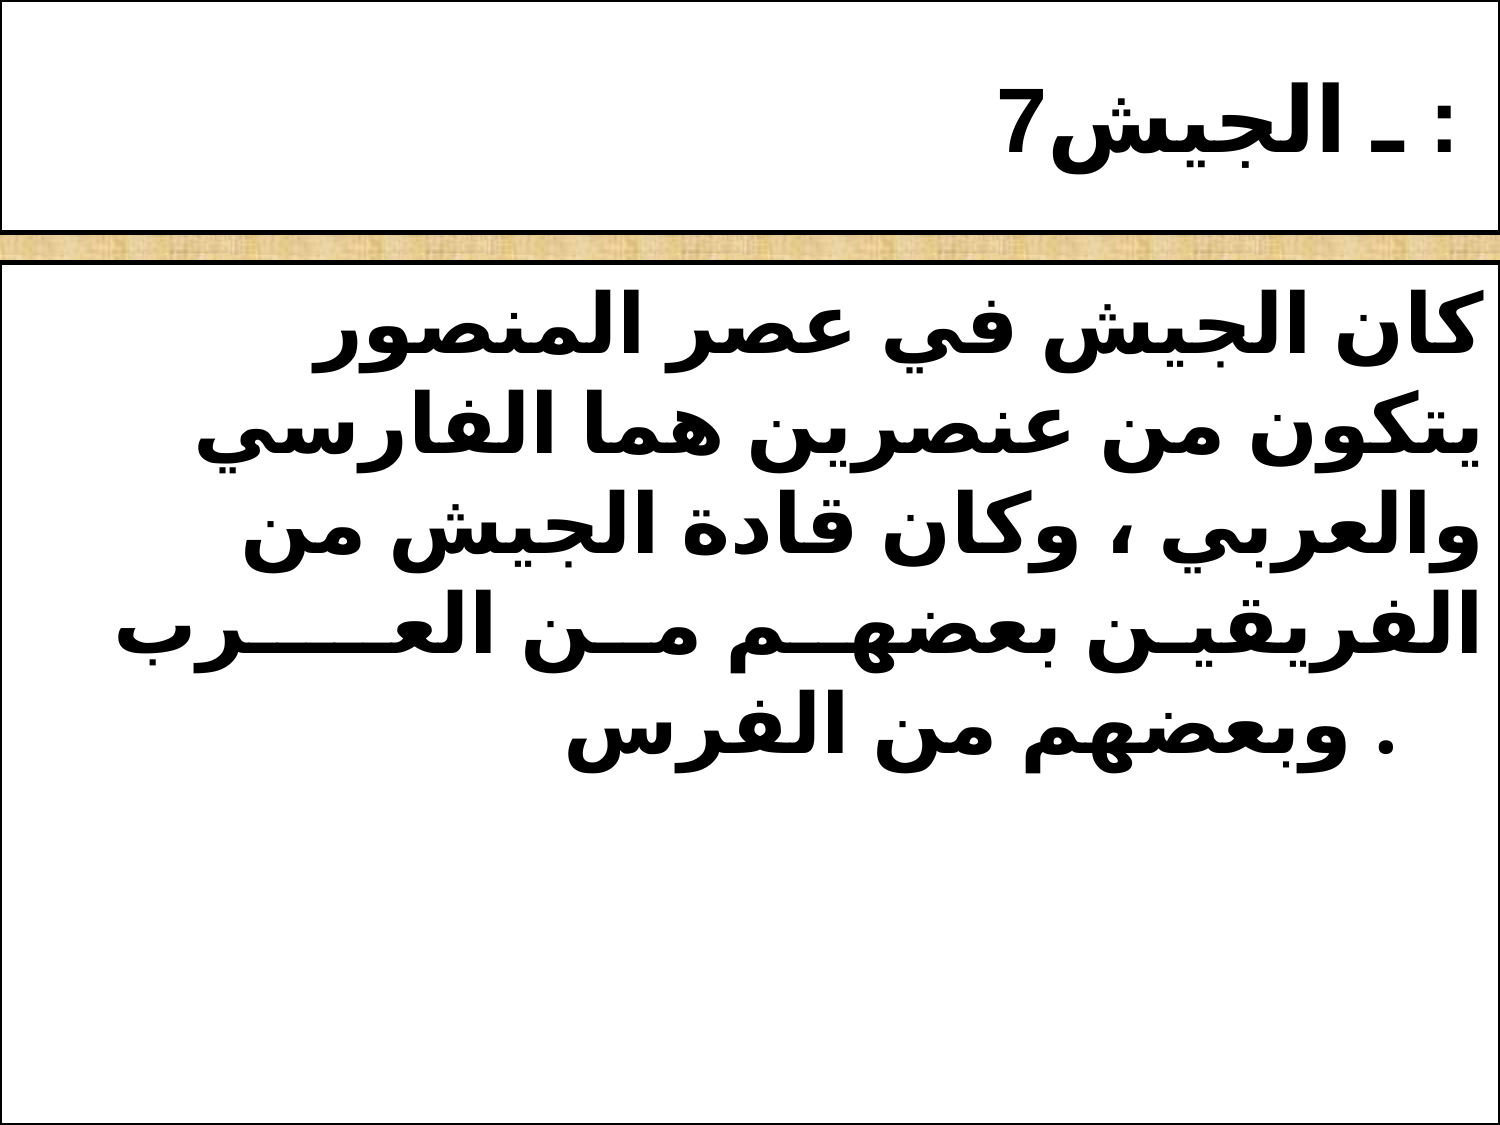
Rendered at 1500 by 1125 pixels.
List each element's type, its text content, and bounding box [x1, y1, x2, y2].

title 7ـ الجيش : [0, 0, 1500, 235]
list كان الجيش في عصر المنصور يتكون من عنصرين هما الفارسي والعربي ، وكان قادة الجيش من الفريقيـن بعضهــم مــن العـــــرب وبعضهم من الفرس . [0, 260, 1500, 1125]
picture [0, 235, 1500, 260]
